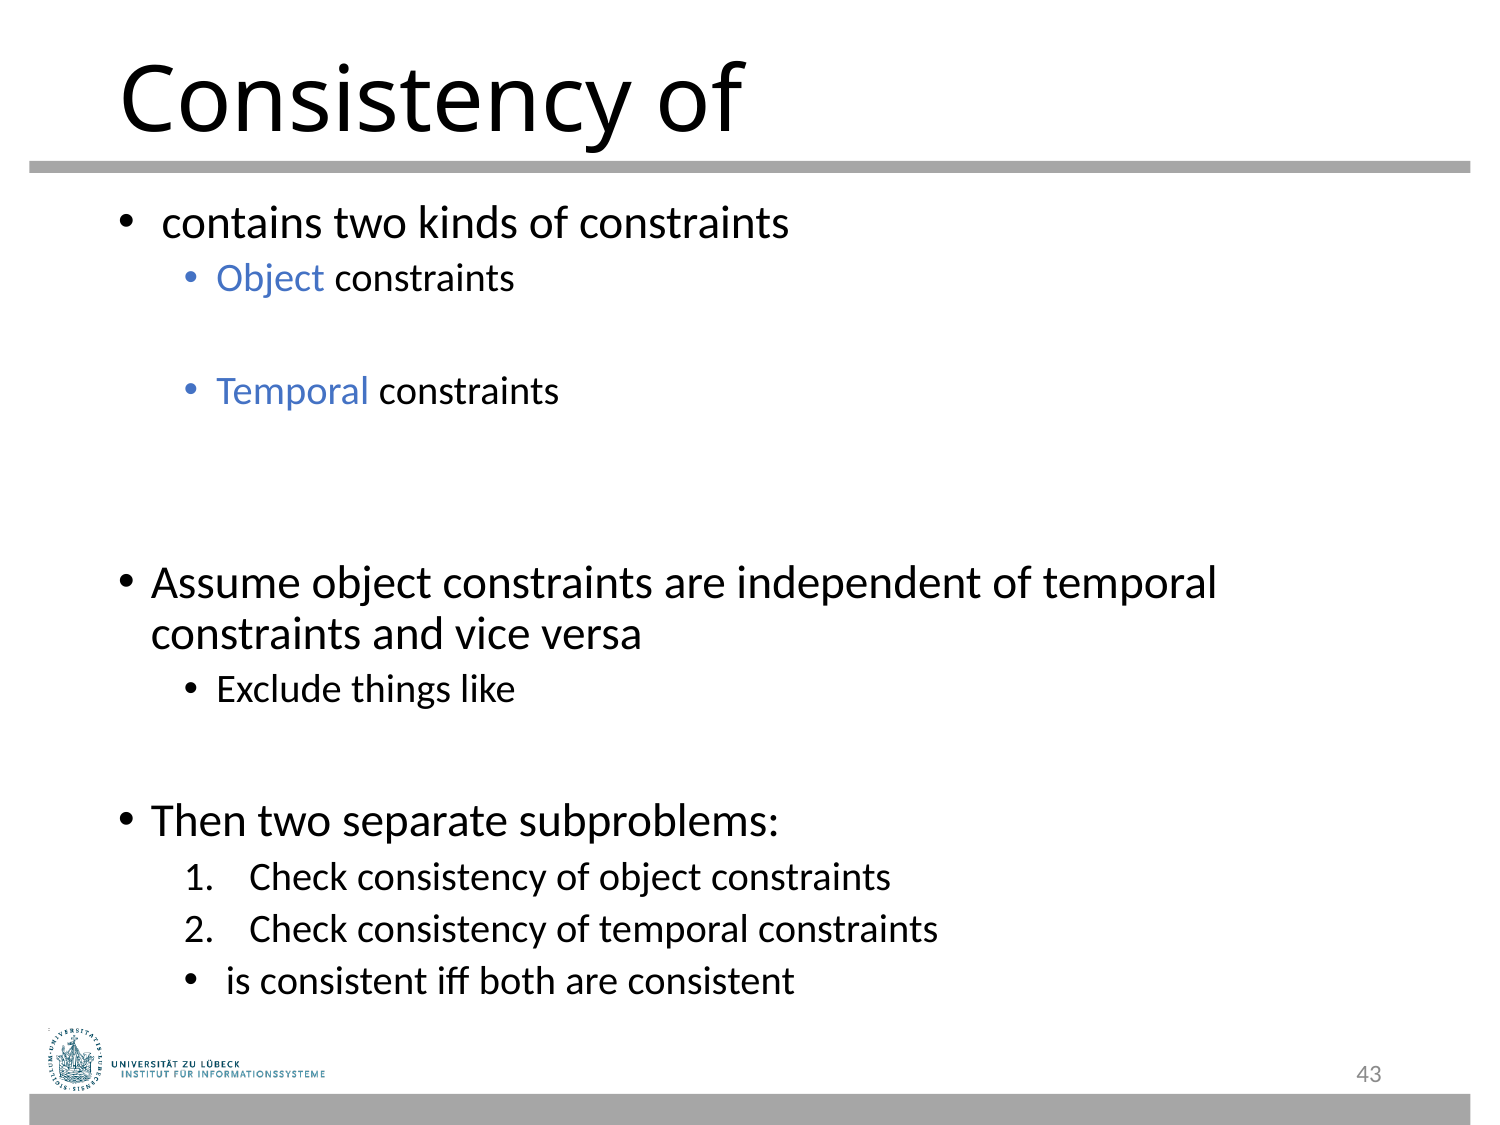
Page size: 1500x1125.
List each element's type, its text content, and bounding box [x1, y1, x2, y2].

slide_number 43 [1059, 1042, 1397, 1103]
